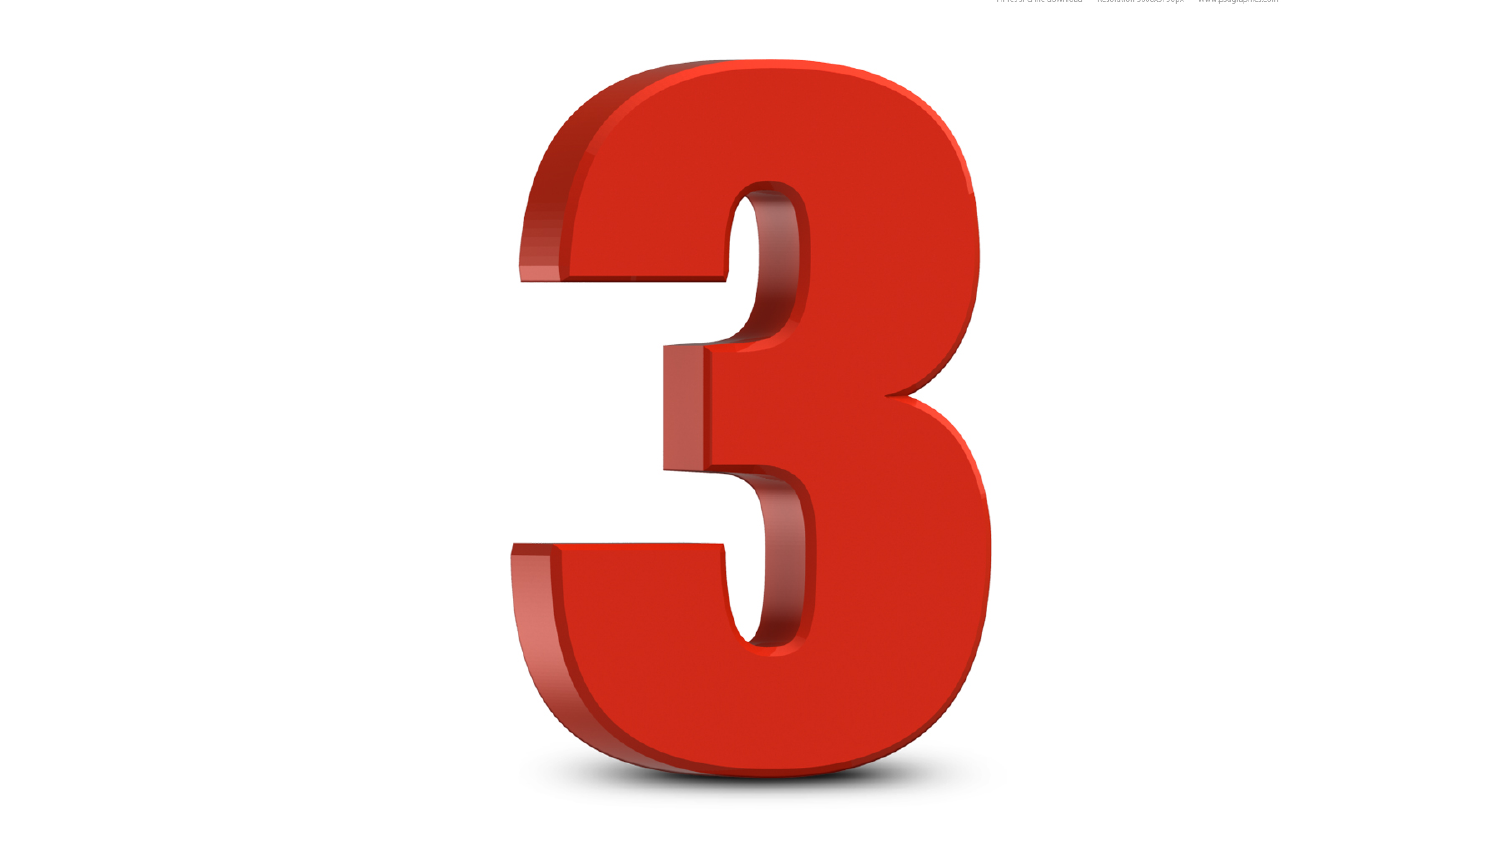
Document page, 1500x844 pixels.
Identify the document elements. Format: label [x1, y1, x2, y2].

picture [215, 0, 1285, 844]
